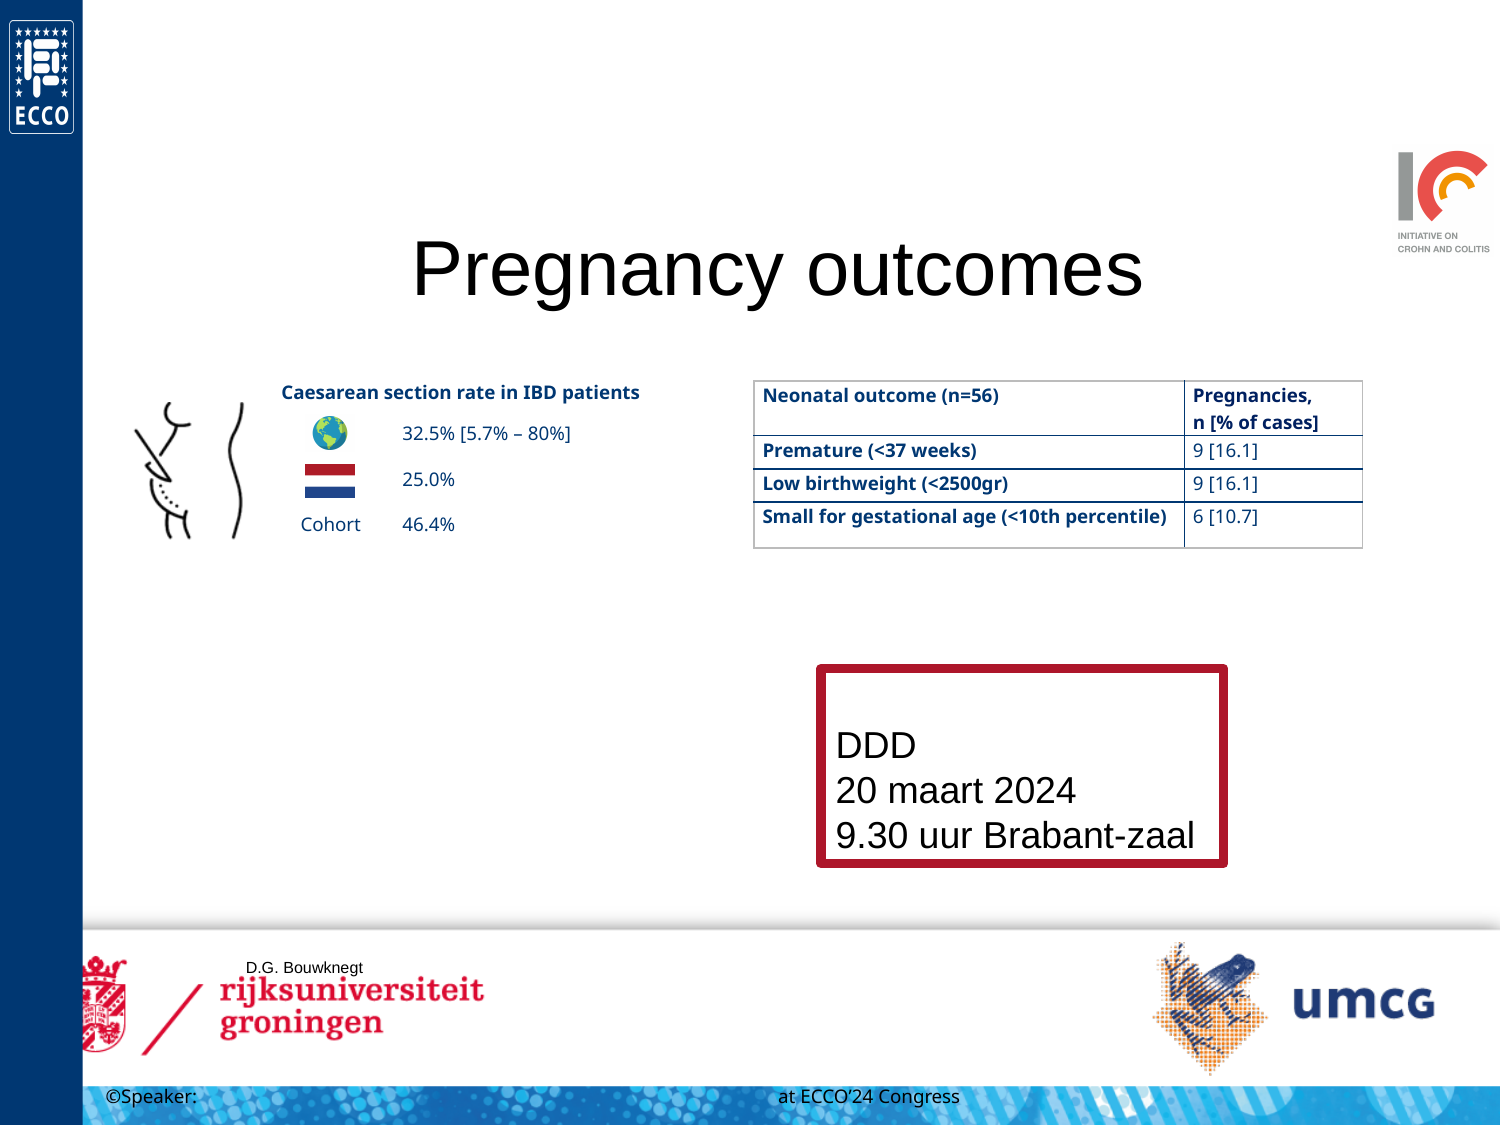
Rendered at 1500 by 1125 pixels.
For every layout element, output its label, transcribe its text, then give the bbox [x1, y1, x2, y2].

table_cell [270, 456, 391, 502]
table_cell Premature (<37 weeks) [755, 436, 1184, 468]
table_cell 32.5% [5.7% – 80%] [391, 411, 703, 456]
table_cell Low birthweight (<2500gr) [755, 470, 1184, 501]
title Pregnancy outcomes [131, 210, 1426, 320]
list D.G. Bouwknegt [231, 950, 755, 985]
table_cell 9 [16.1] [1185, 470, 1362, 501]
text_box DDD 20 maart 2024 9.30 uur Brabant-zaal [820, 668, 1224, 864]
table_header Neonatal outcome (n=56) [755, 382, 1184, 435]
table_cell [270, 411, 391, 456]
table_cell Cohort [270, 502, 391, 547]
picture [83, 0, 1500, 1125]
table_header Pregnancies, n [% of cases] [1185, 382, 1362, 435]
table_cell 9 [16.1] [1185, 436, 1362, 468]
table_cell 46.4% [391, 502, 703, 547]
picture [9, 20, 74, 134]
table_cell Small for gestational age (<10th percentile) [755, 503, 1184, 547]
table_header Caesarean section rate in IBD patients [270, 374, 703, 411]
table_cell 6 [10.7] [1185, 503, 1362, 547]
table_cell 25.0% [391, 456, 703, 502]
